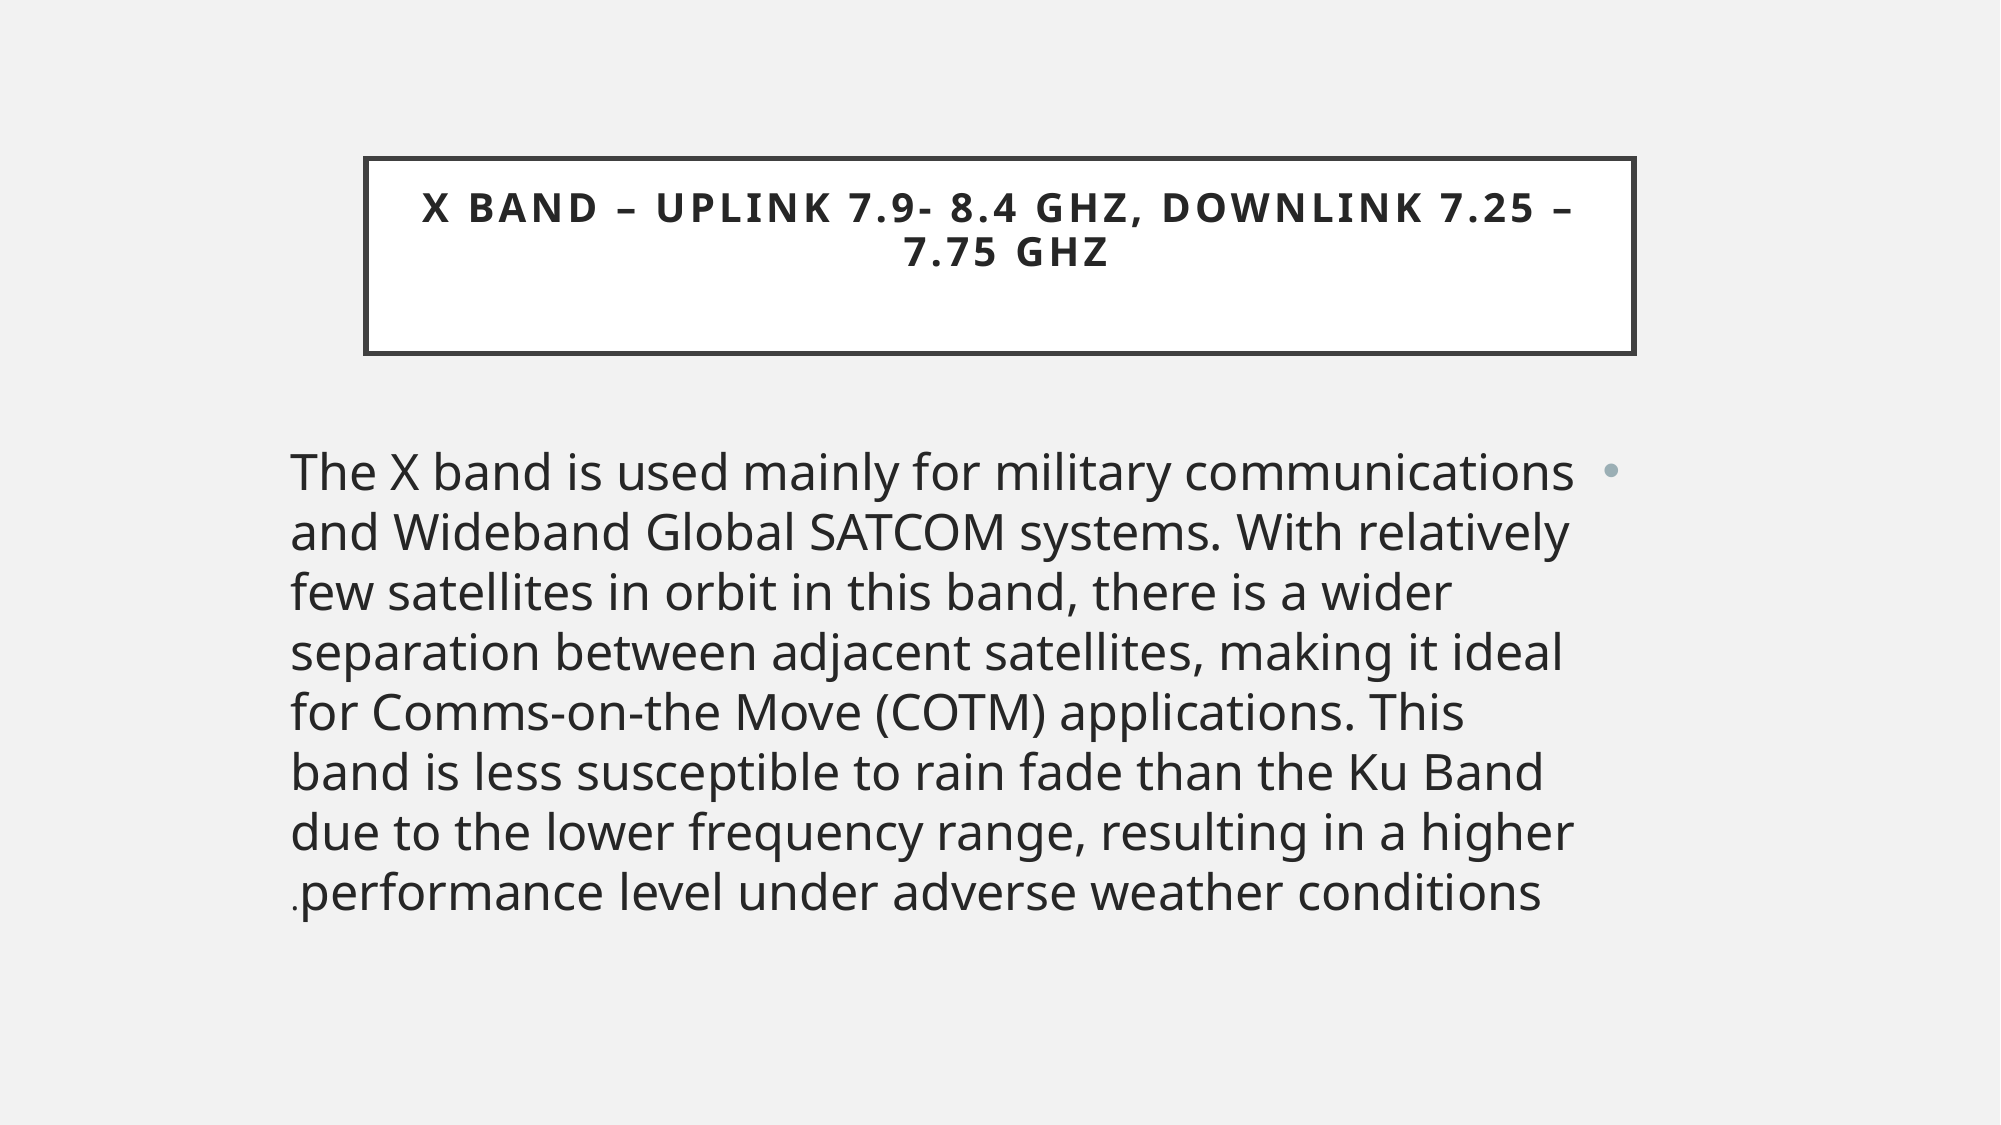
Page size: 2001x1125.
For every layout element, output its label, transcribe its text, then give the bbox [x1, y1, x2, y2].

list The X band is used mainly for military communications and Wideband Global SATCOM systems. With relatively few satellites in orbit in this band, there is a wider separation between adjacent satellites, making it ideal for Comms-on-the Move (COTM) applications. This band is less susceptible to rain fade than the Ku Band due to the lower frequency range, resulting in a higher performance level under adverse weather conditions. [275, 432, 1634, 942]
title X band – uplink 7.9- 8.4 GHz, downlink 7.25 – 7.75 GHz [363, 156, 1637, 356]
